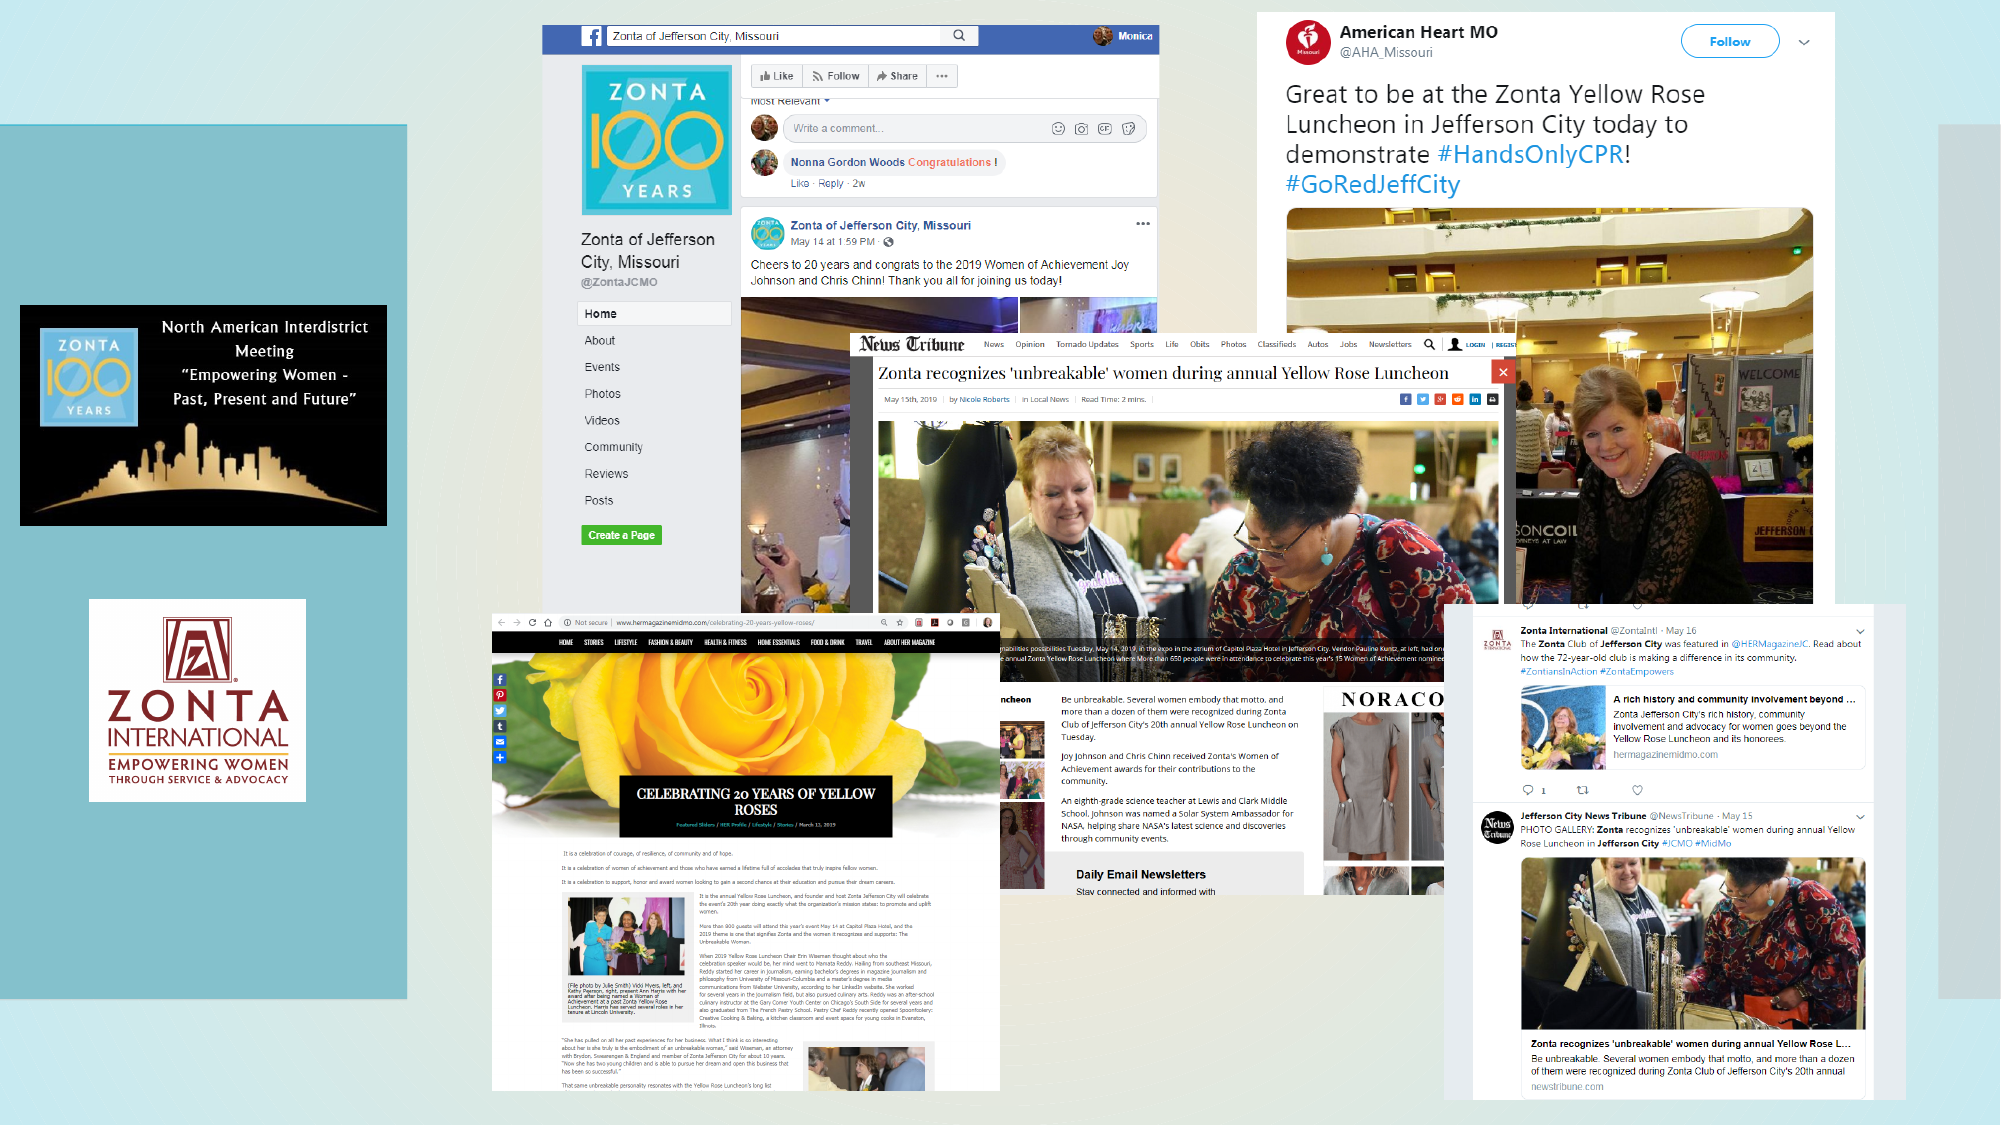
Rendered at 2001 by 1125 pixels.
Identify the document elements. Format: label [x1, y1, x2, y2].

picture [89, 599, 306, 802]
picture [492, 12, 1907, 1101]
picture [20, 305, 387, 526]
